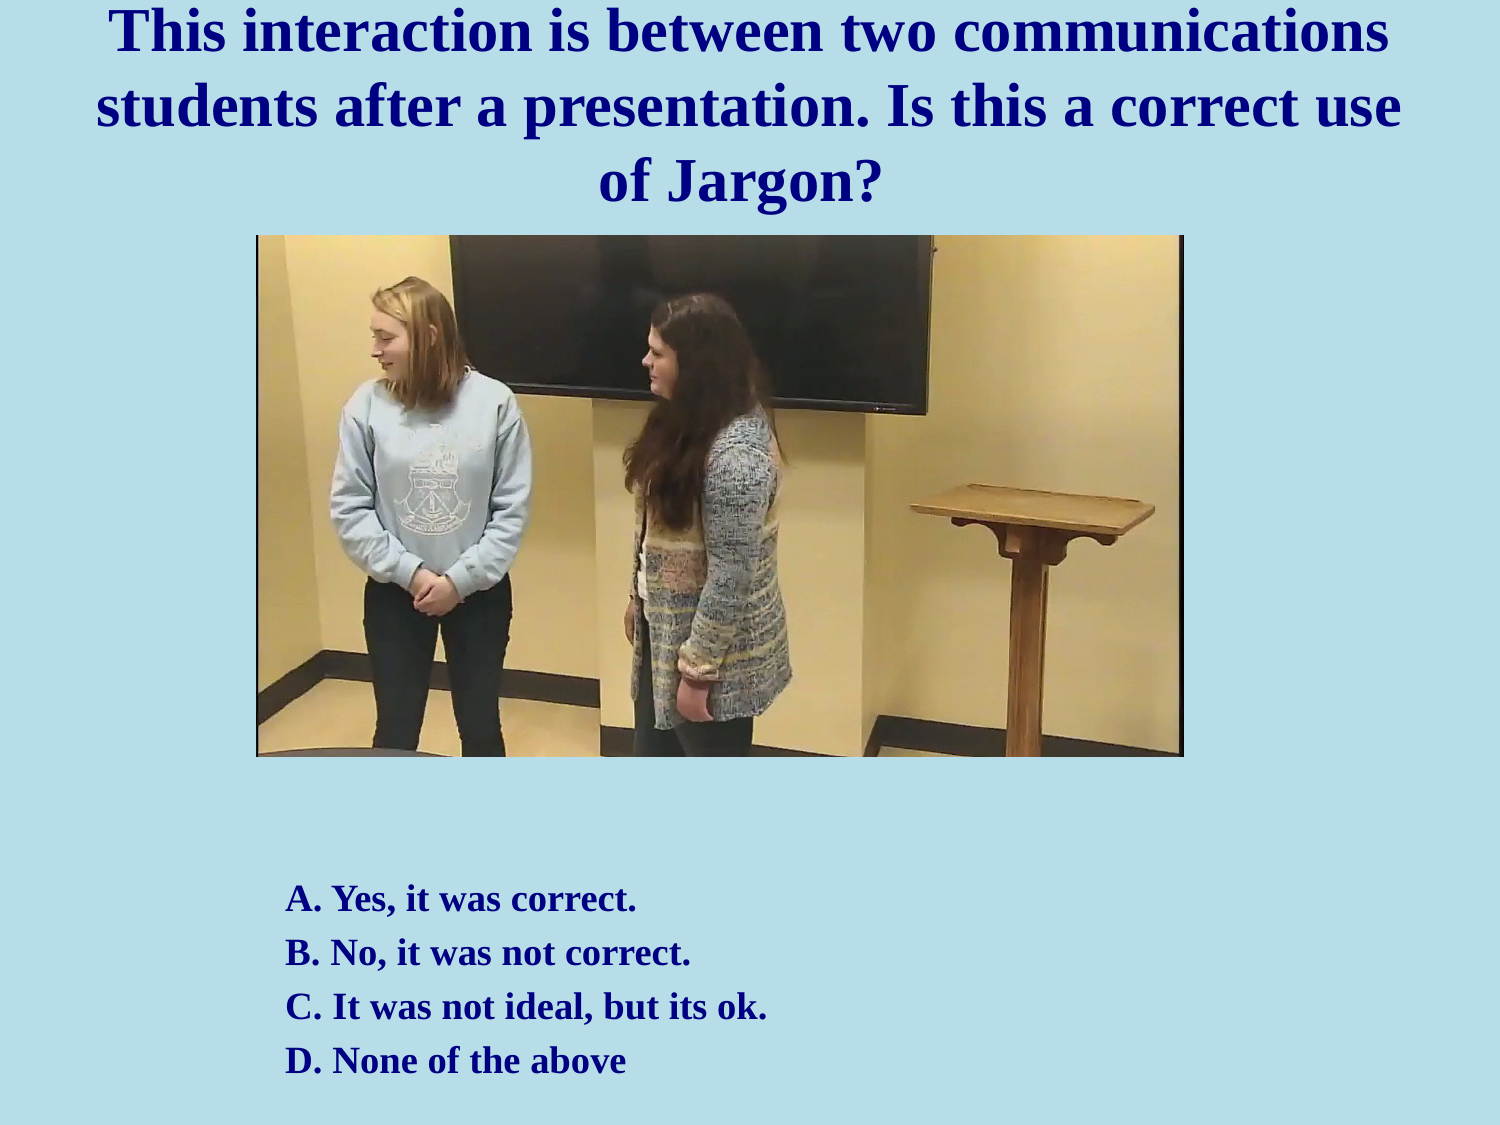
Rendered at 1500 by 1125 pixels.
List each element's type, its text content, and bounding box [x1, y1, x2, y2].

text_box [255, 234, 1185, 758]
title This interaction is between two communications students after a presentation. Is this a correct use of Jargon? [75, 45, 1425, 233]
list A. Yes, it was correct. B. No, it was not correct. C. It was not ideal, but its ok. D. None of the above [207, 708, 1300, 1090]
